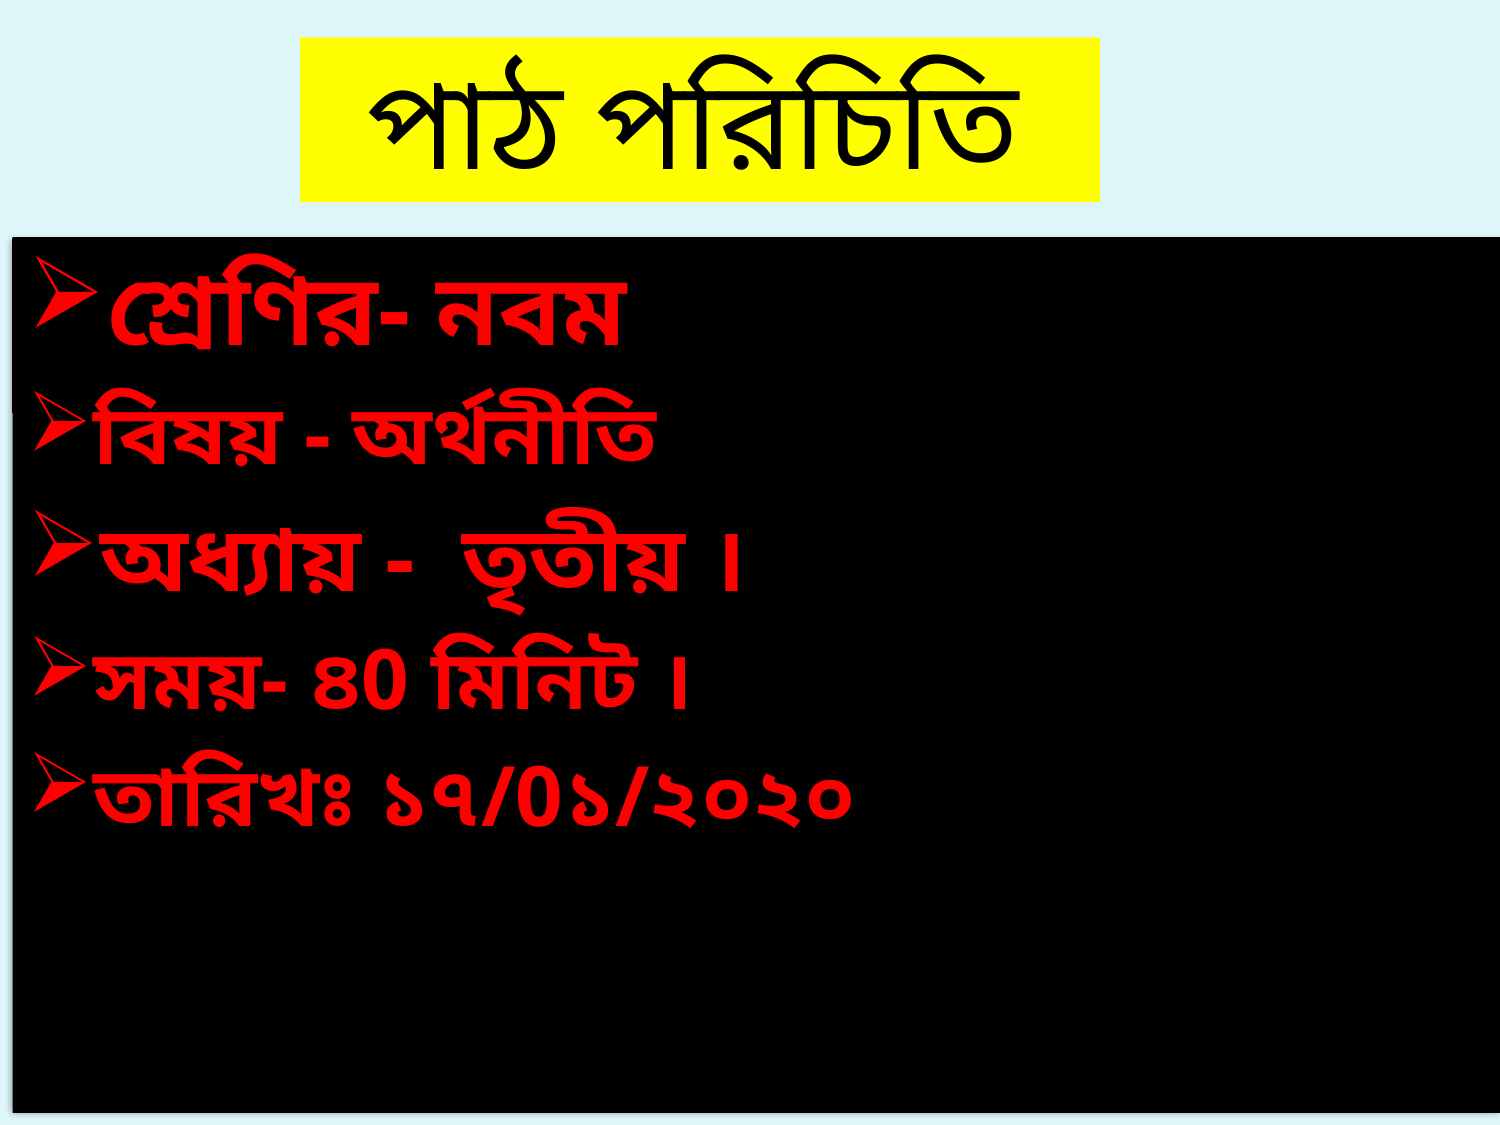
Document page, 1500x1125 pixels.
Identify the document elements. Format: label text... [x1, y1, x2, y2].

list শ্রেণির- নবম বিষয় - অর্থনীতি অধ্যায় - তৃতীয় । সময়- ৪0 মিনিট । তারিখঃ ১৭/0১/২০২০ [12, 237, 1500, 1113]
text_box পাঠ পরিচিতি [300, 37, 1100, 203]
